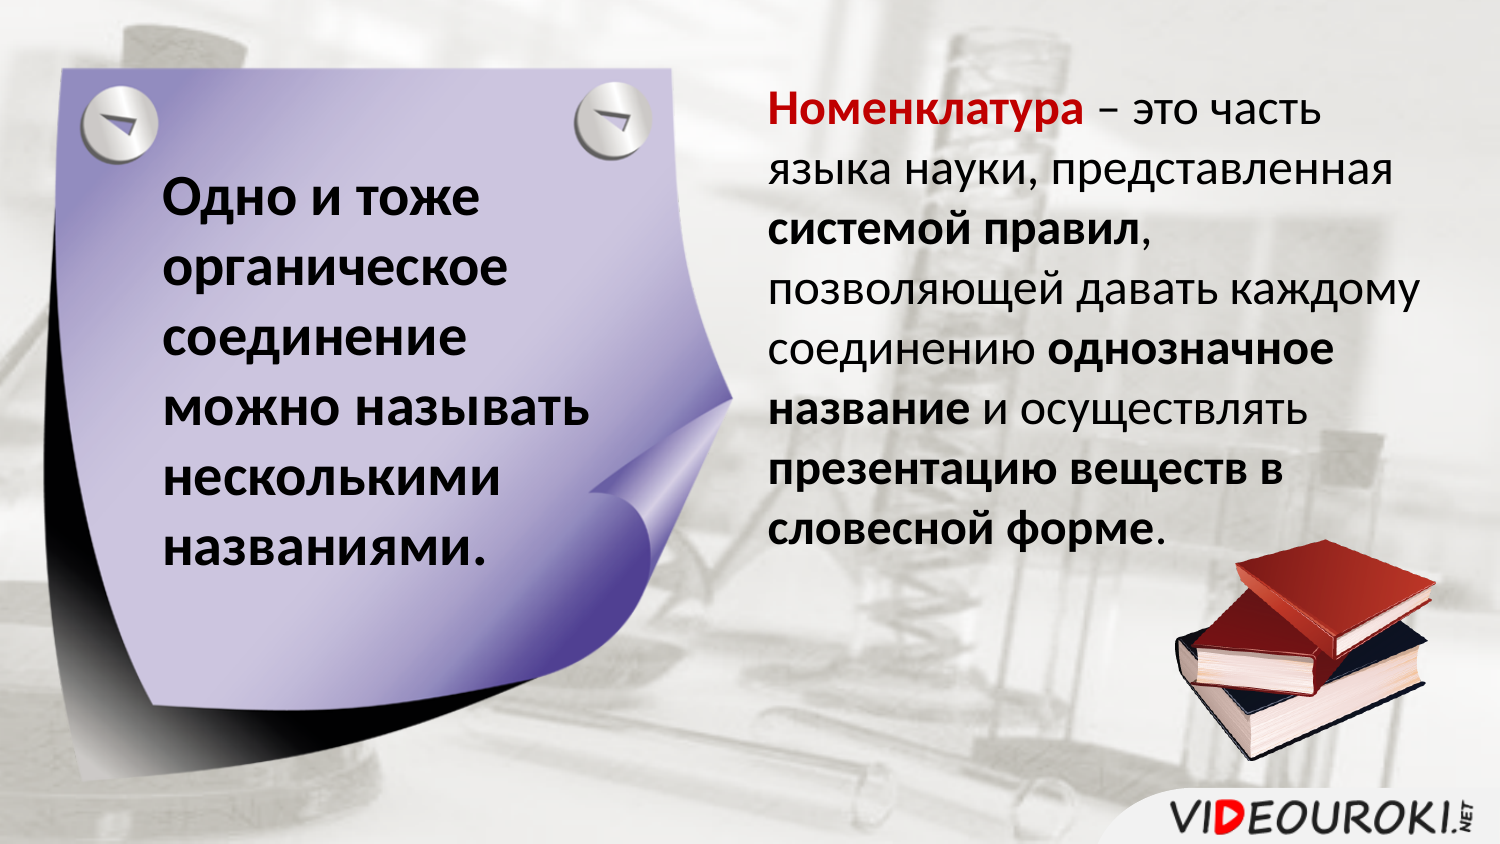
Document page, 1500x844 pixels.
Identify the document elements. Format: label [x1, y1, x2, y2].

picture [0, 0, 1500, 844]
text_box [1096, 787, 1500, 844]
